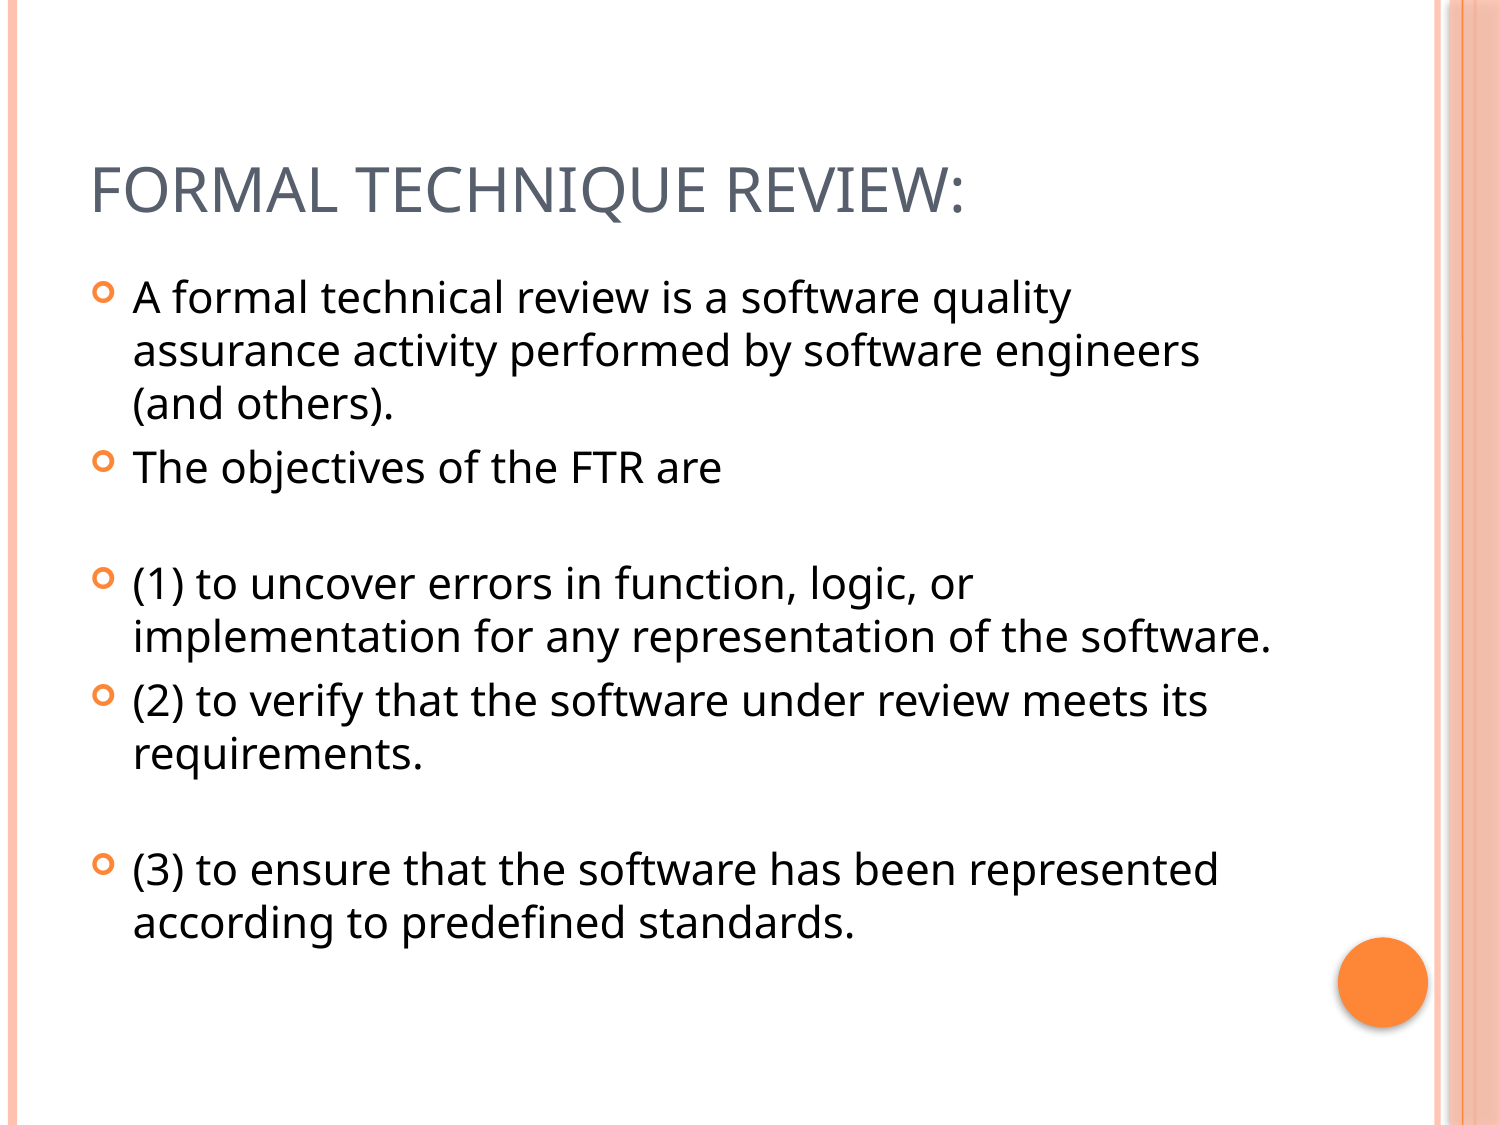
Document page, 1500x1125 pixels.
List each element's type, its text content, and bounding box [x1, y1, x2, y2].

list A formal technical review is a software quality assurance activity performed by software engineers (and others). The objectives of the FTR are (1) to uncover errors in function, logic, or implementation for any representation of the software. (2) to verify that the software under review meets its requirements. (3) to ensure that the software has been represented according to predefined standards. [75, 262, 1300, 1062]
title Formal technique review: [75, 45, 1300, 233]
